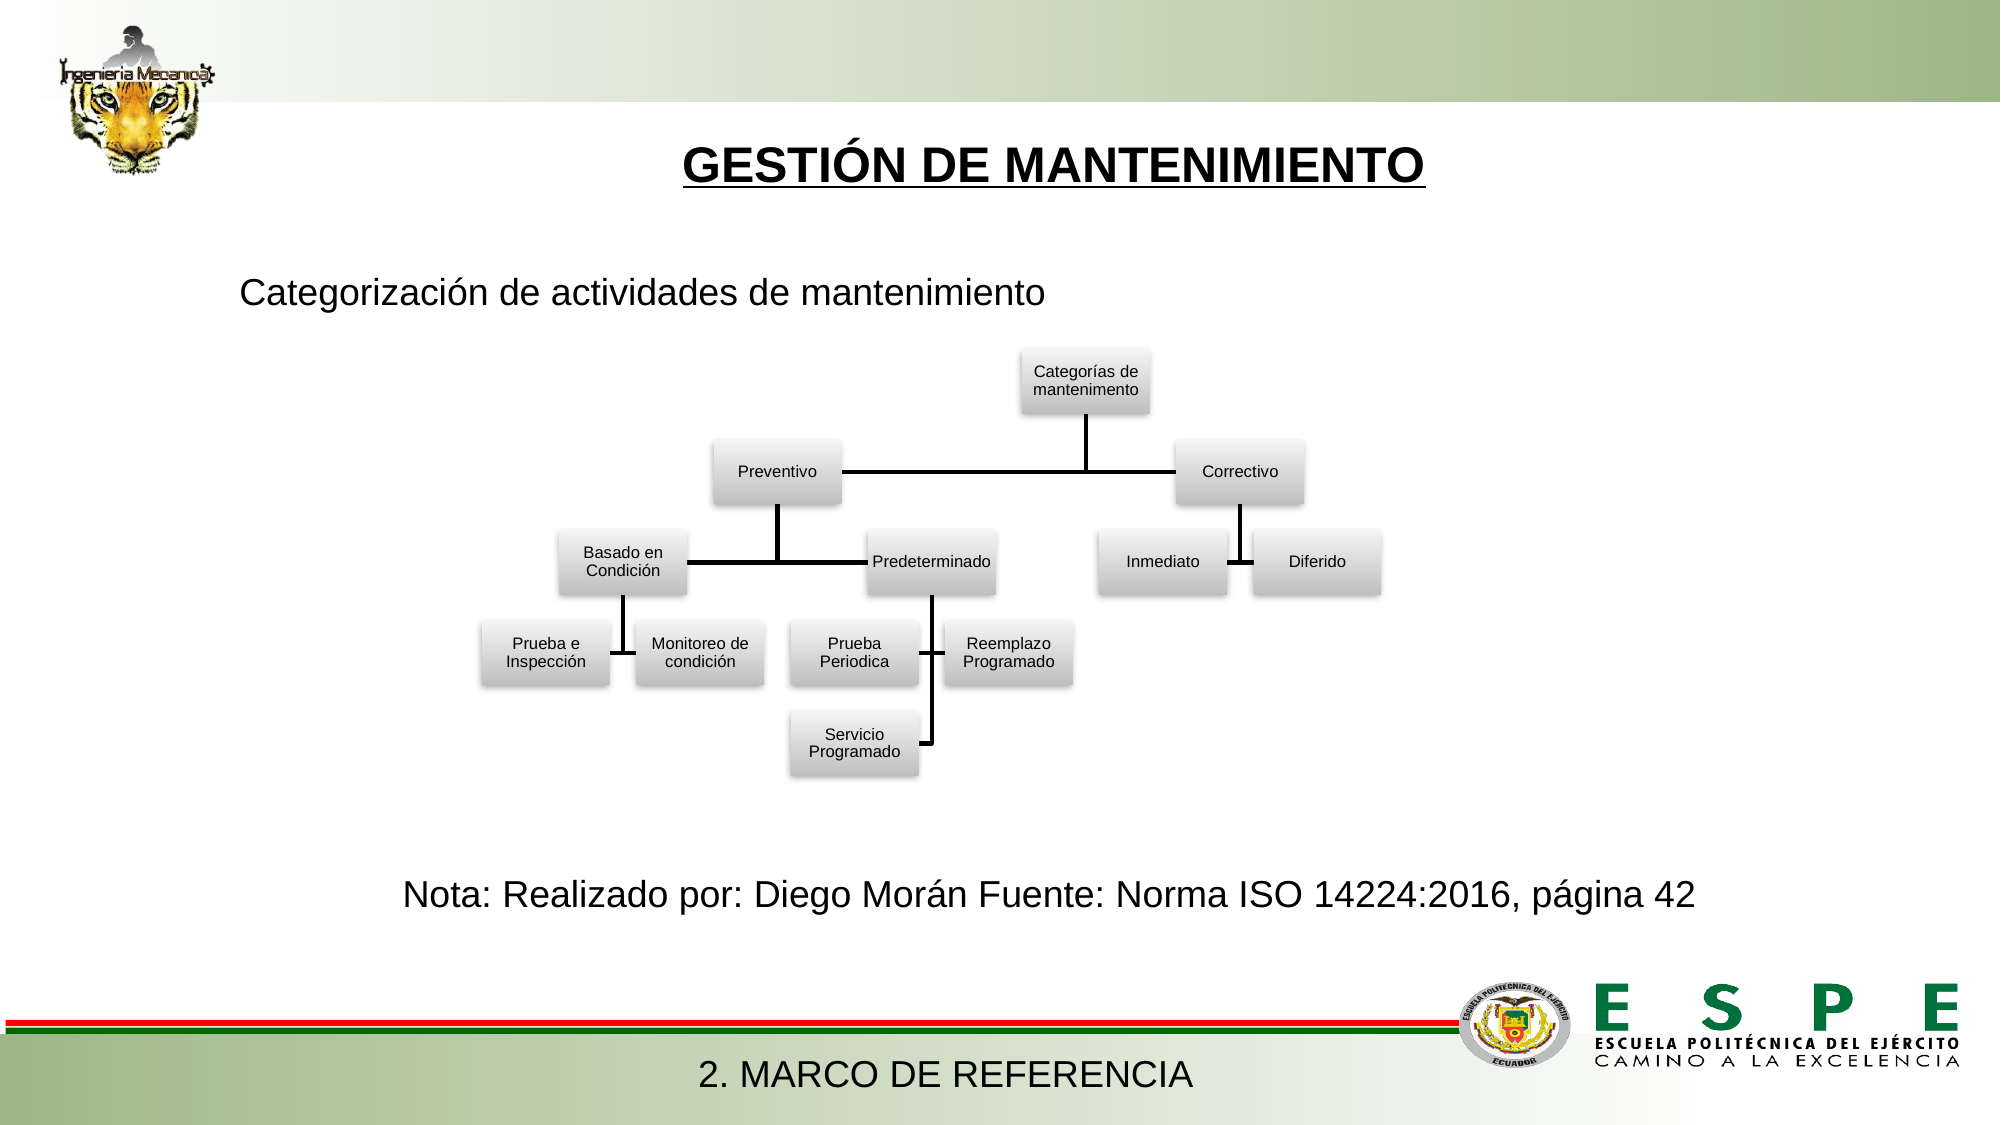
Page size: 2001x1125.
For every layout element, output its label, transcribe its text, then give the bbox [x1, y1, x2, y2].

picture [1409, 964, 2000, 1093]
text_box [481, 294, 1382, 831]
text_box GESTIÓN DE MANTENIMIENTO [217, 125, 1891, 201]
picture [55, 21, 218, 179]
text_box Nota: Realizado por: Diego Morán Fuente: Norma ISO 14224:2016, página 42 [312, 817, 1796, 922]
footer 2. MARCO DE REFERENCIA [683, 1042, 1317, 1103]
text_box Categorización de actividades de mantenimiento [149, 215, 1851, 321]
